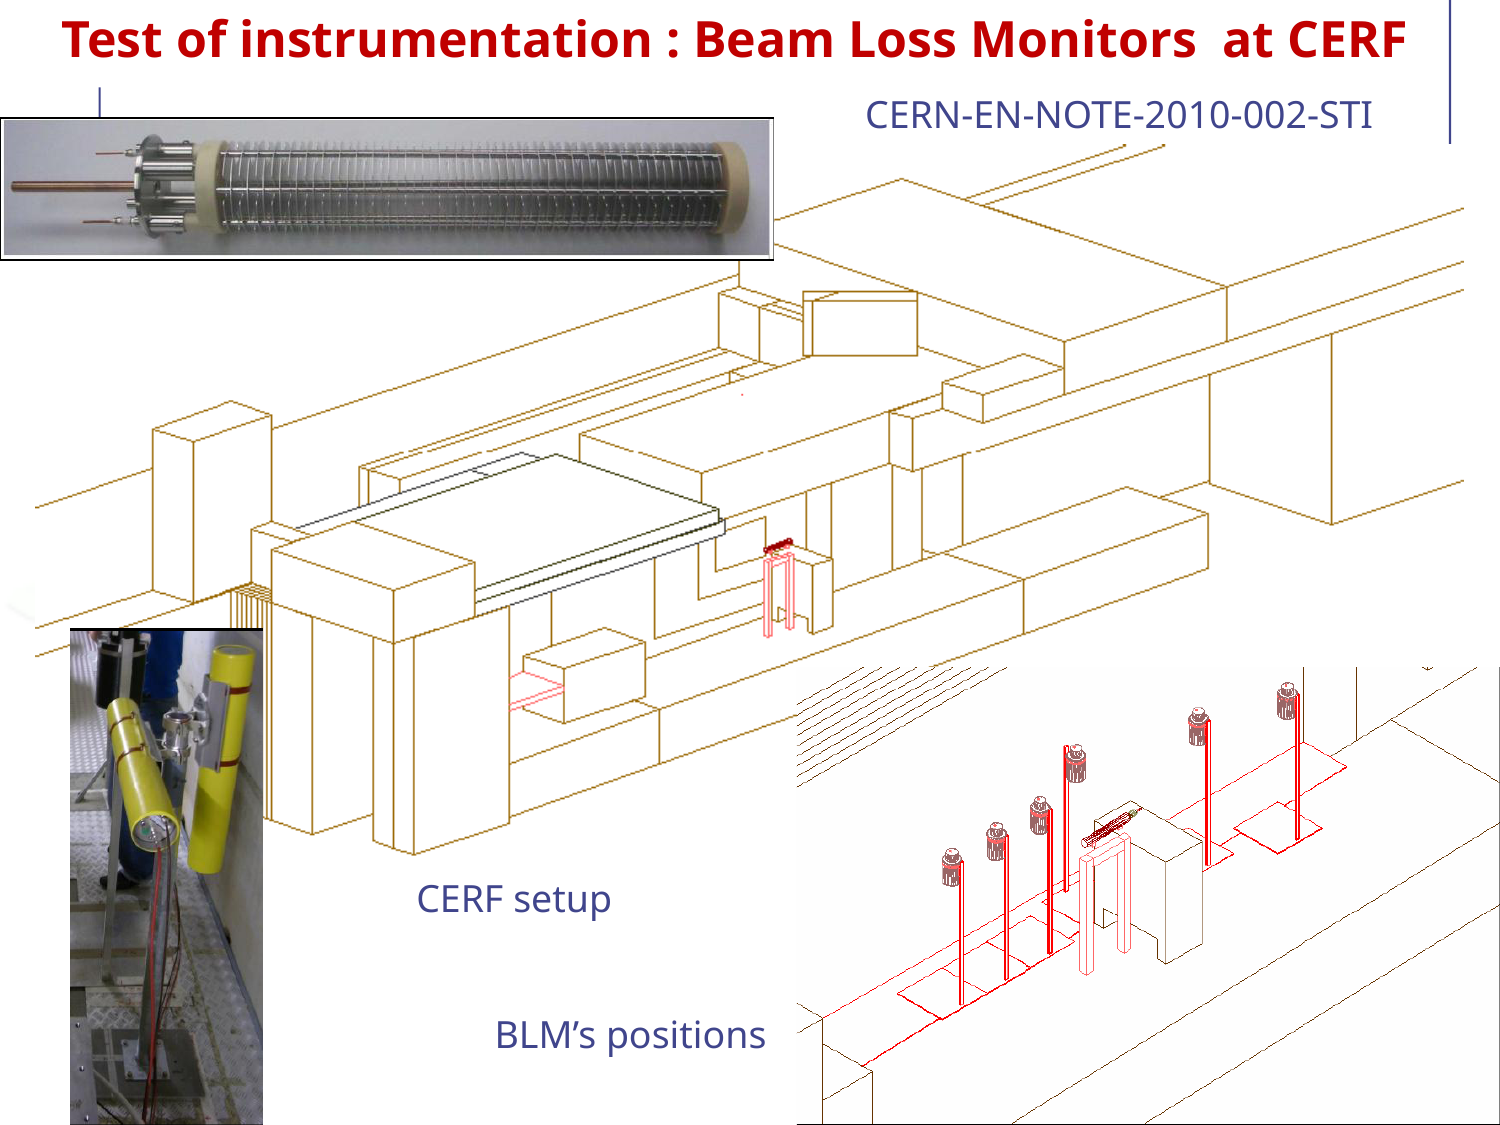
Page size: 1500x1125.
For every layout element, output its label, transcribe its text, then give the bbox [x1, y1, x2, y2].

picture [0, 116, 1500, 1125]
text_box CERN-EN-NOTE-2010-002-STI [850, 83, 1389, 142]
text_box CERF setup [401, 867, 628, 927]
text_box BLM’s positions [479, 1003, 782, 1064]
text_box Test of instrumentation : Beam Loss Monitors at CERF [46, 0, 1466, 75]
